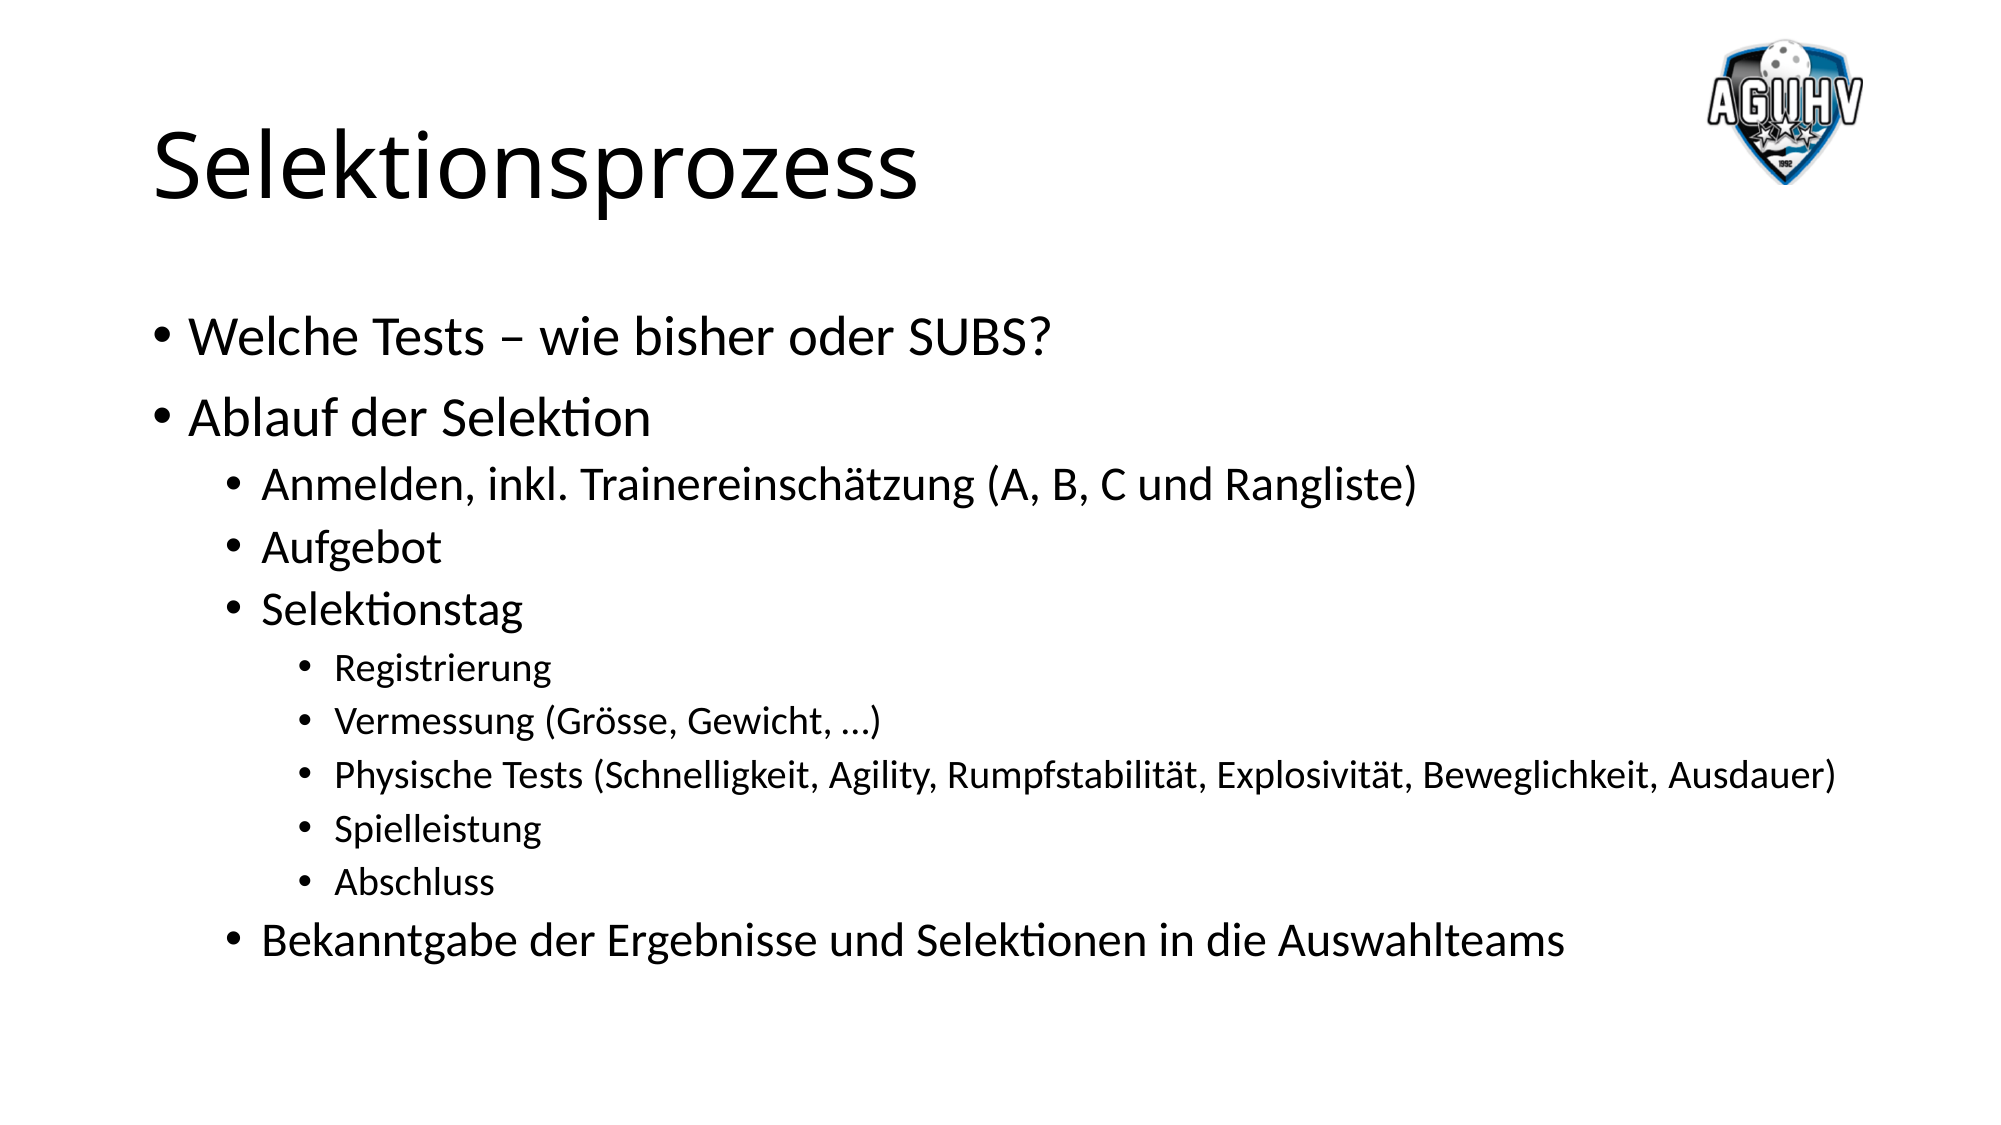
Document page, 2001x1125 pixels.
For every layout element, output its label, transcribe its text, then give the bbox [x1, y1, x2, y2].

title Selektionsprozess [137, 59, 1863, 278]
list Welche Tests – wie bisher oder SUBS? Ablauf der Selektion Anmelden, inkl. Trainereinschätzung (A, B, C und Rangliste) Aufgebot Selektionstag Registrierung Vermessung (Grösse, Gewicht, …) Physische Tests (Schnelligkeit, Agility, Rumpfstabilität, Explosivität, Beweglichkeit, Ausdauer) Spielleistung Abschluss Bekanntgabe der Ergebnisse und Selektionen in die Auswahlteams [137, 299, 1863, 1014]
picture [1705, 36, 1863, 59]
